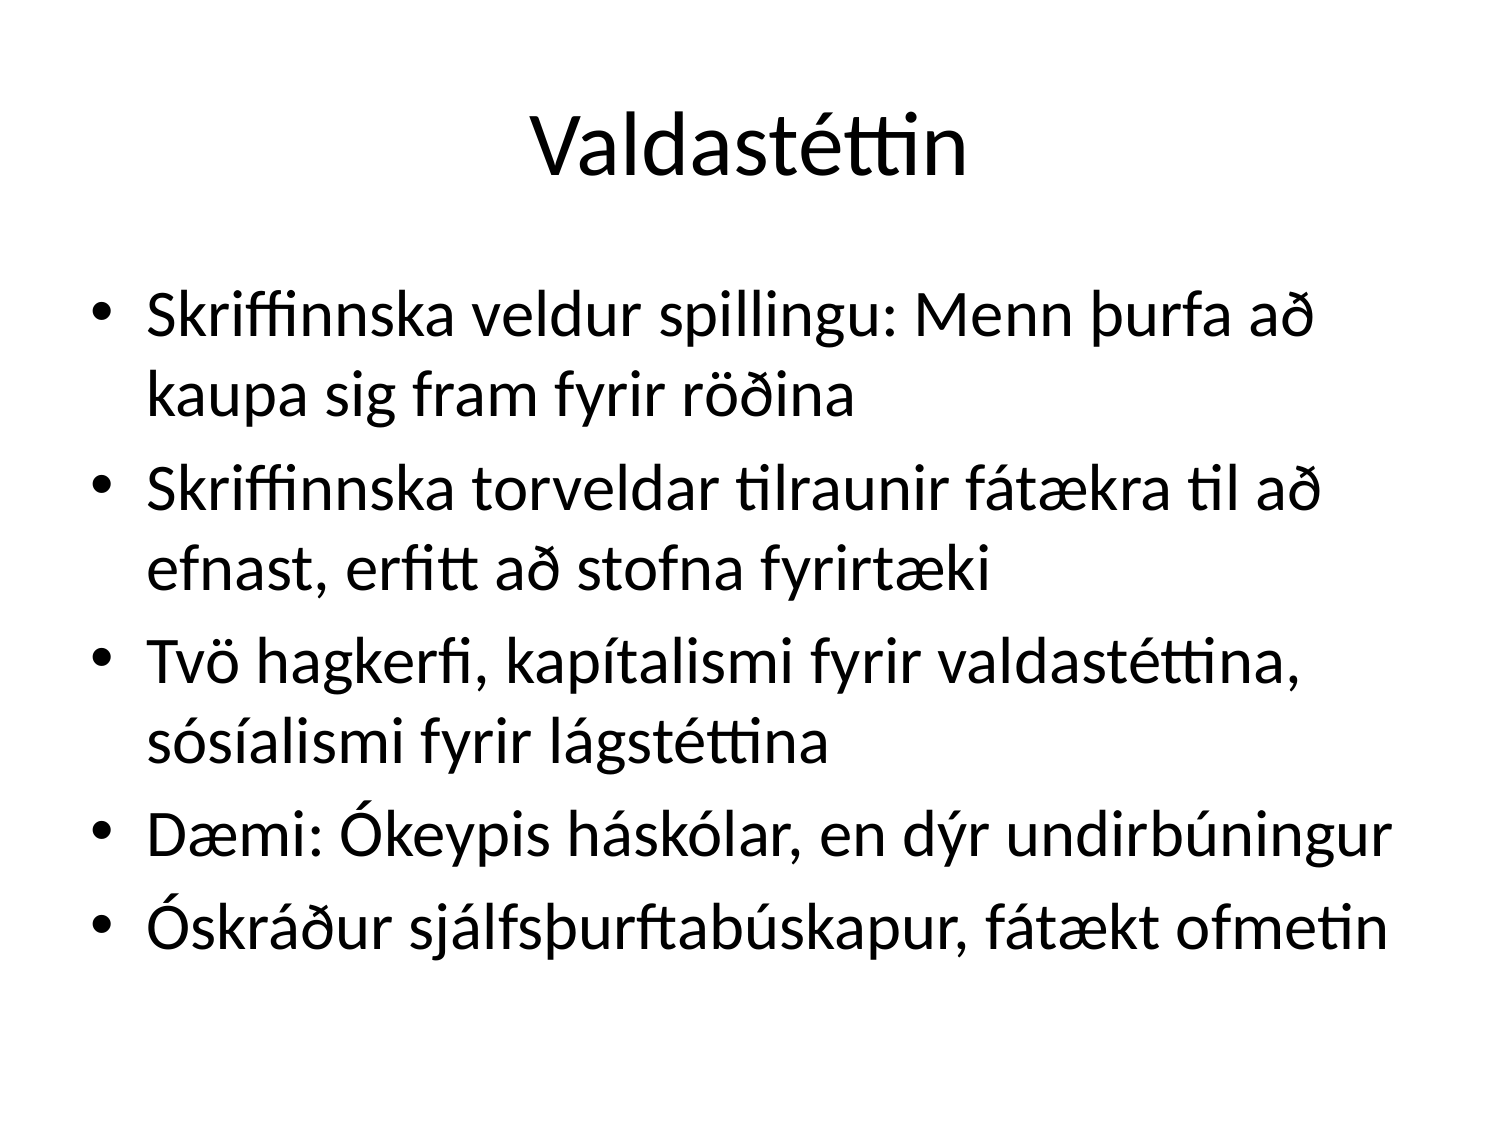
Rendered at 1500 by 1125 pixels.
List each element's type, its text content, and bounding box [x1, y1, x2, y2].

list Skriffinnska veldur spillingu: Menn þurfa að kaupa sig fram fyrir röðina Skriffinnska torveldar tilraunir fátækra til að efnast, erfitt að stofna fyrirtæki Tvö hagkerfi, kapítalismi fyrir valdastéttina, sósíalismi fyrir lágstéttina Dæmi: Ókeypis háskólar, en dýr undirbúningur Óskráður sjálfsþurftabúskapur, fátækt ofmetin [75, 262, 1425, 1005]
title Valdastéttin [75, 45, 1425, 233]
